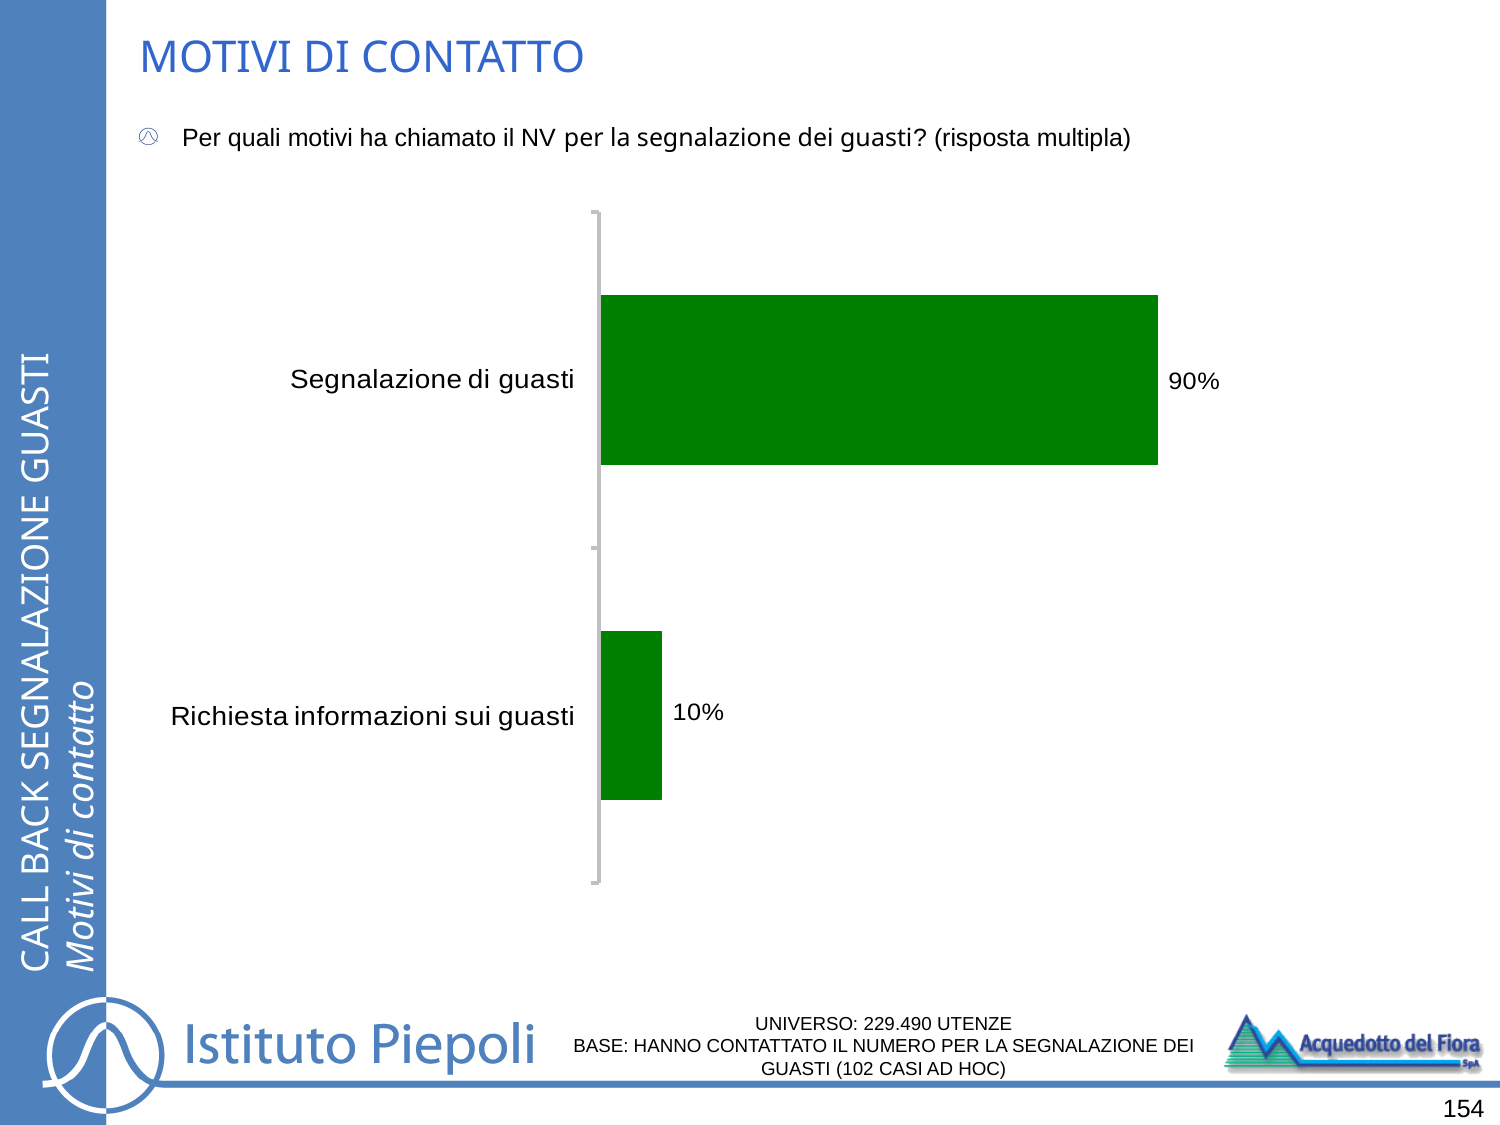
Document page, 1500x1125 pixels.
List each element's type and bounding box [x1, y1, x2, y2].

picture [0, 0, 1500, 1125]
text_box [548, 1003, 1219, 1087]
text_box [3, 12, 109, 988]
slide_number [1292, 1089, 1500, 1125]
title [124, 21, 1471, 113]
text_box [123, 113, 1477, 944]
